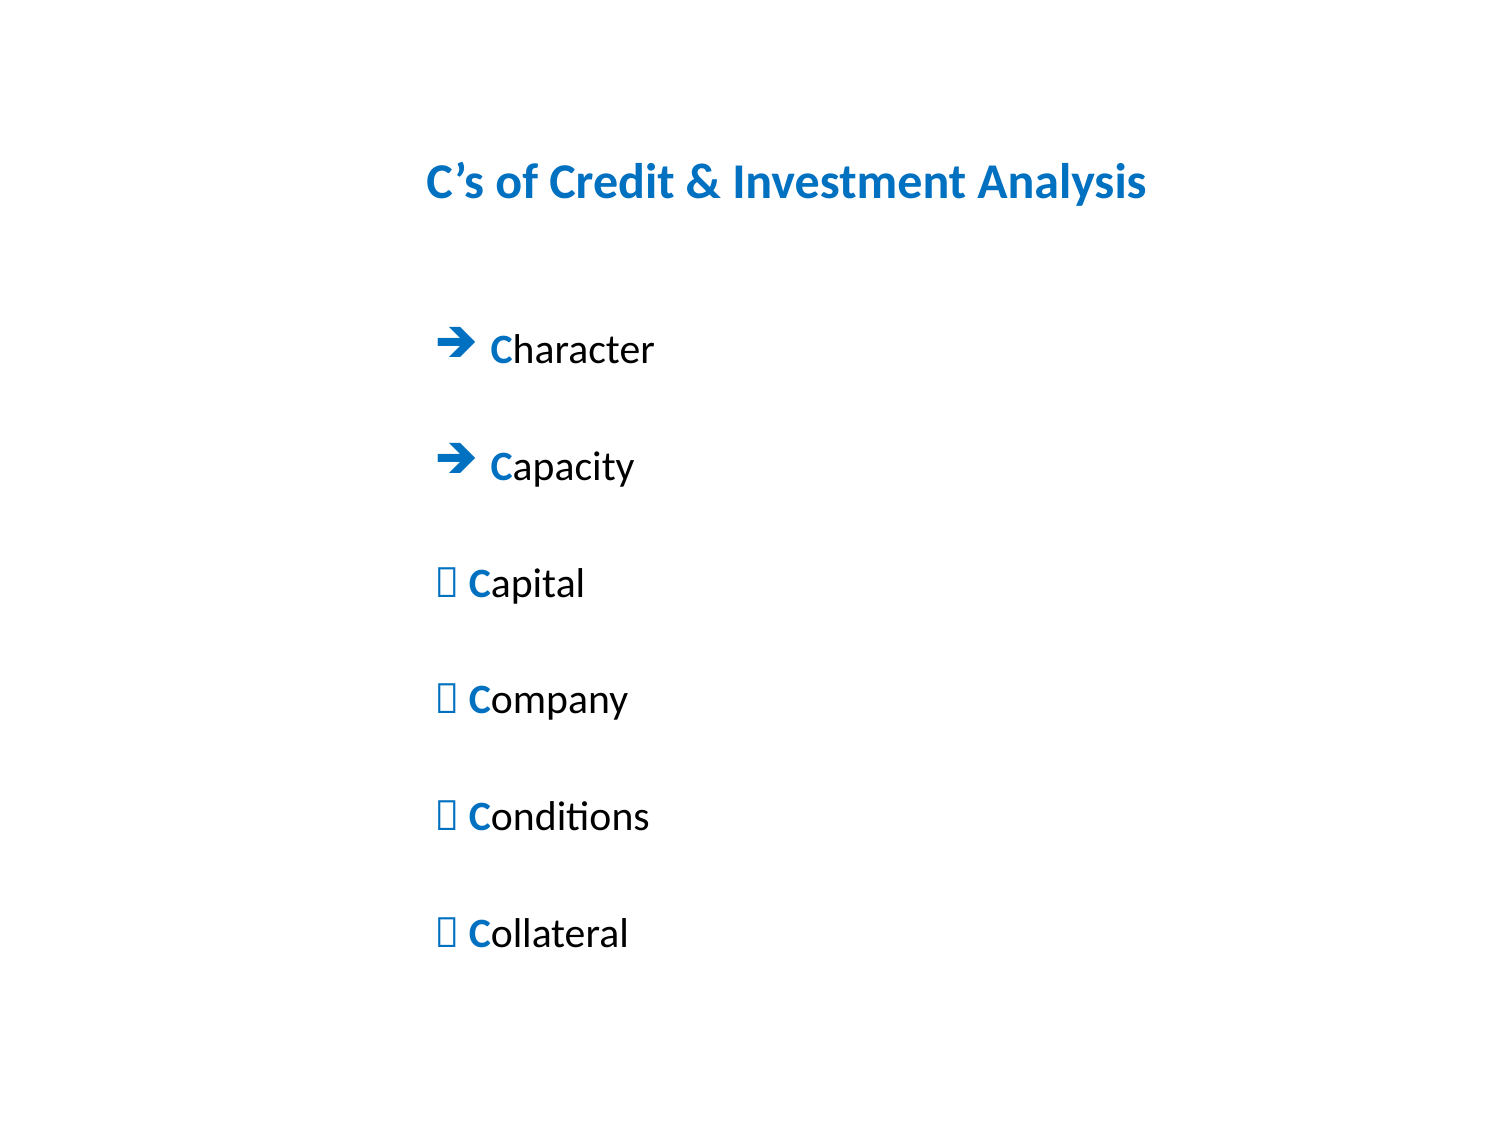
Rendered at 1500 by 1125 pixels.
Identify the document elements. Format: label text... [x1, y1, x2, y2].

text_box Character Capacity  Capital  Company  Conditions  Collateral [419, 314, 786, 976]
title C’s of Credit & Investment Analysis [117, 140, 1457, 217]
